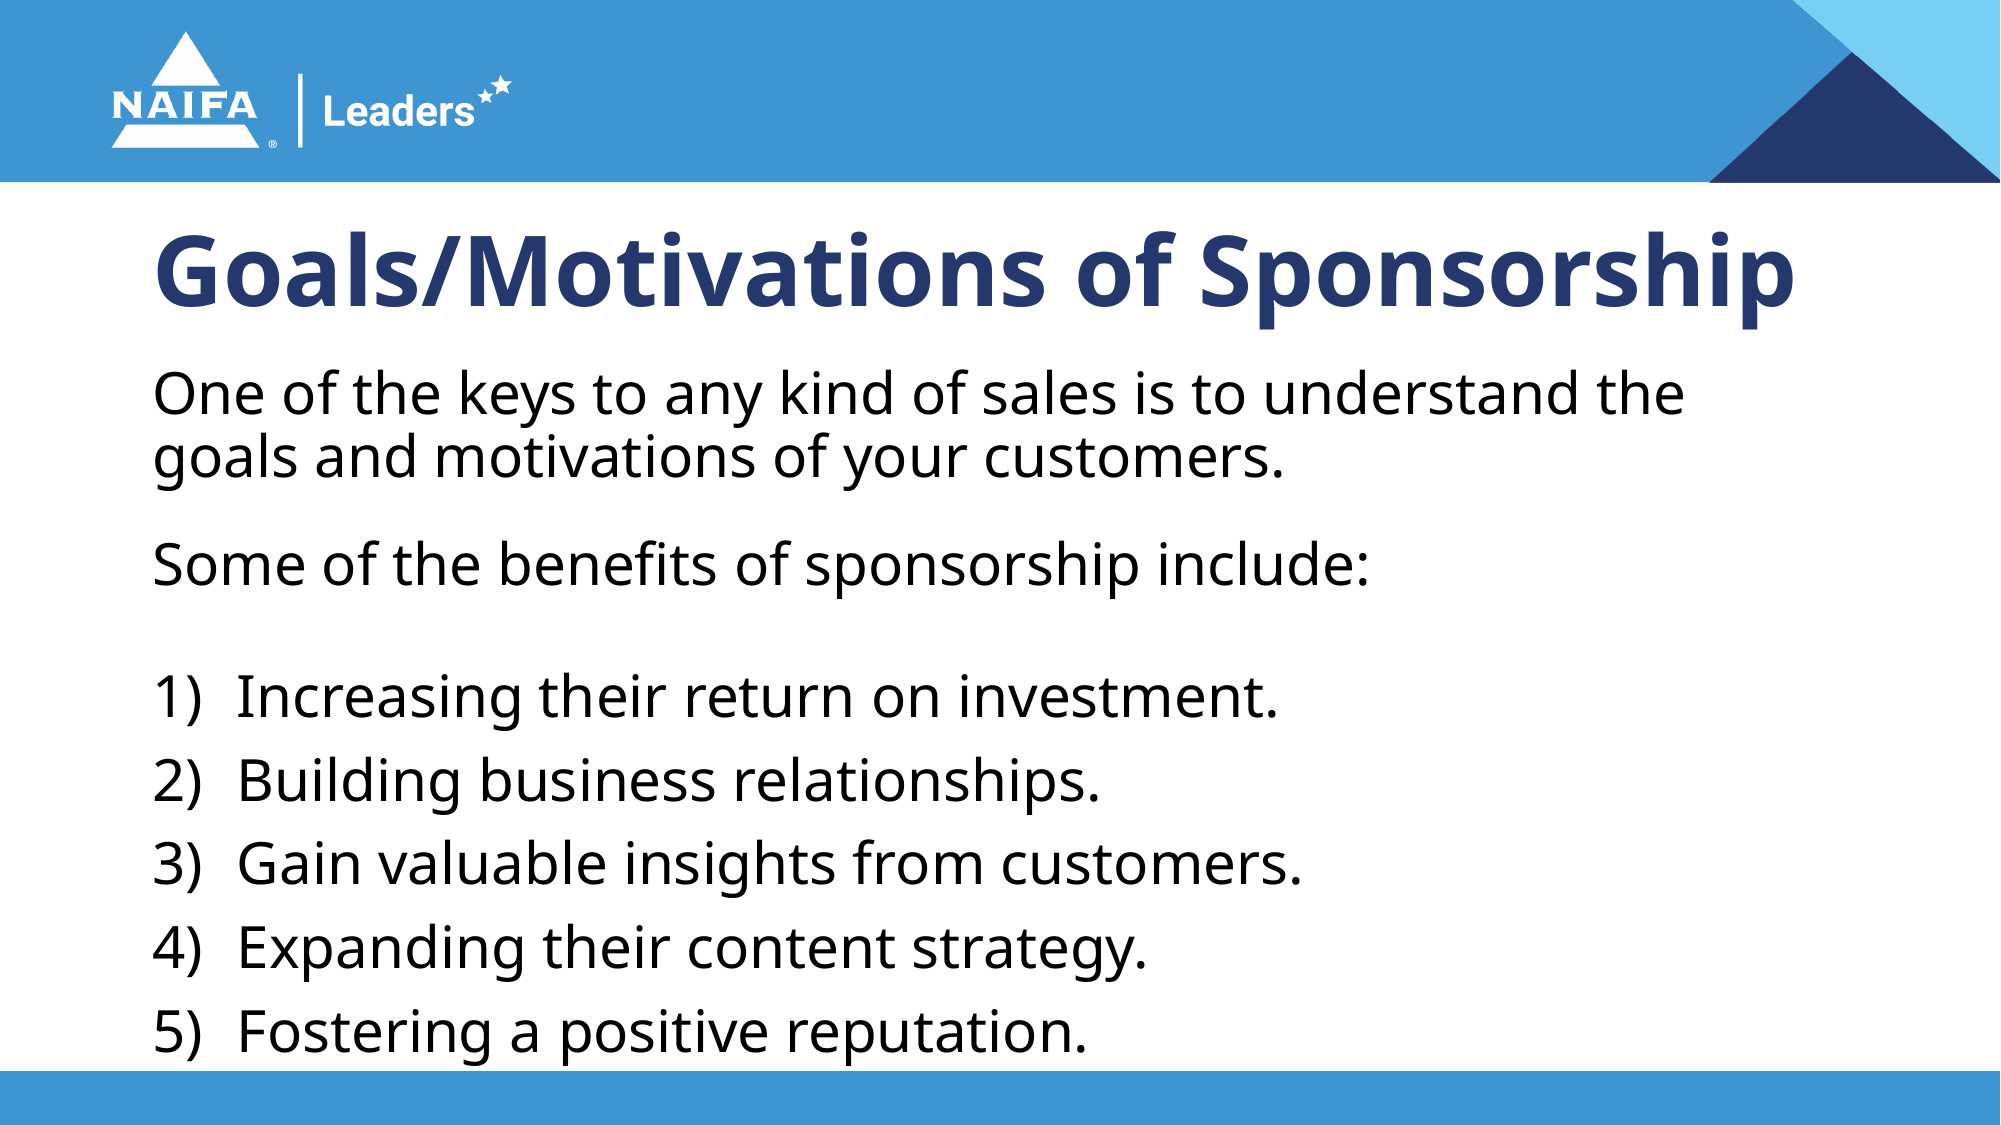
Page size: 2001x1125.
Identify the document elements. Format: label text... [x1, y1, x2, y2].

picture [111, 31, 512, 148]
title Goals/Motivations of Sponsorship [137, 192, 1863, 356]
picture [1708, 0, 2001, 183]
list One of the keys to any kind of sales is to understand the goals and motivations of your customers. Some of the benefits of sponsorship include: Increasing their return on investment. Building business relationships. Gain valuable insights from customers. Expanding their content strategy. Fostering a positive reputation. [137, 356, 1863, 1068]
